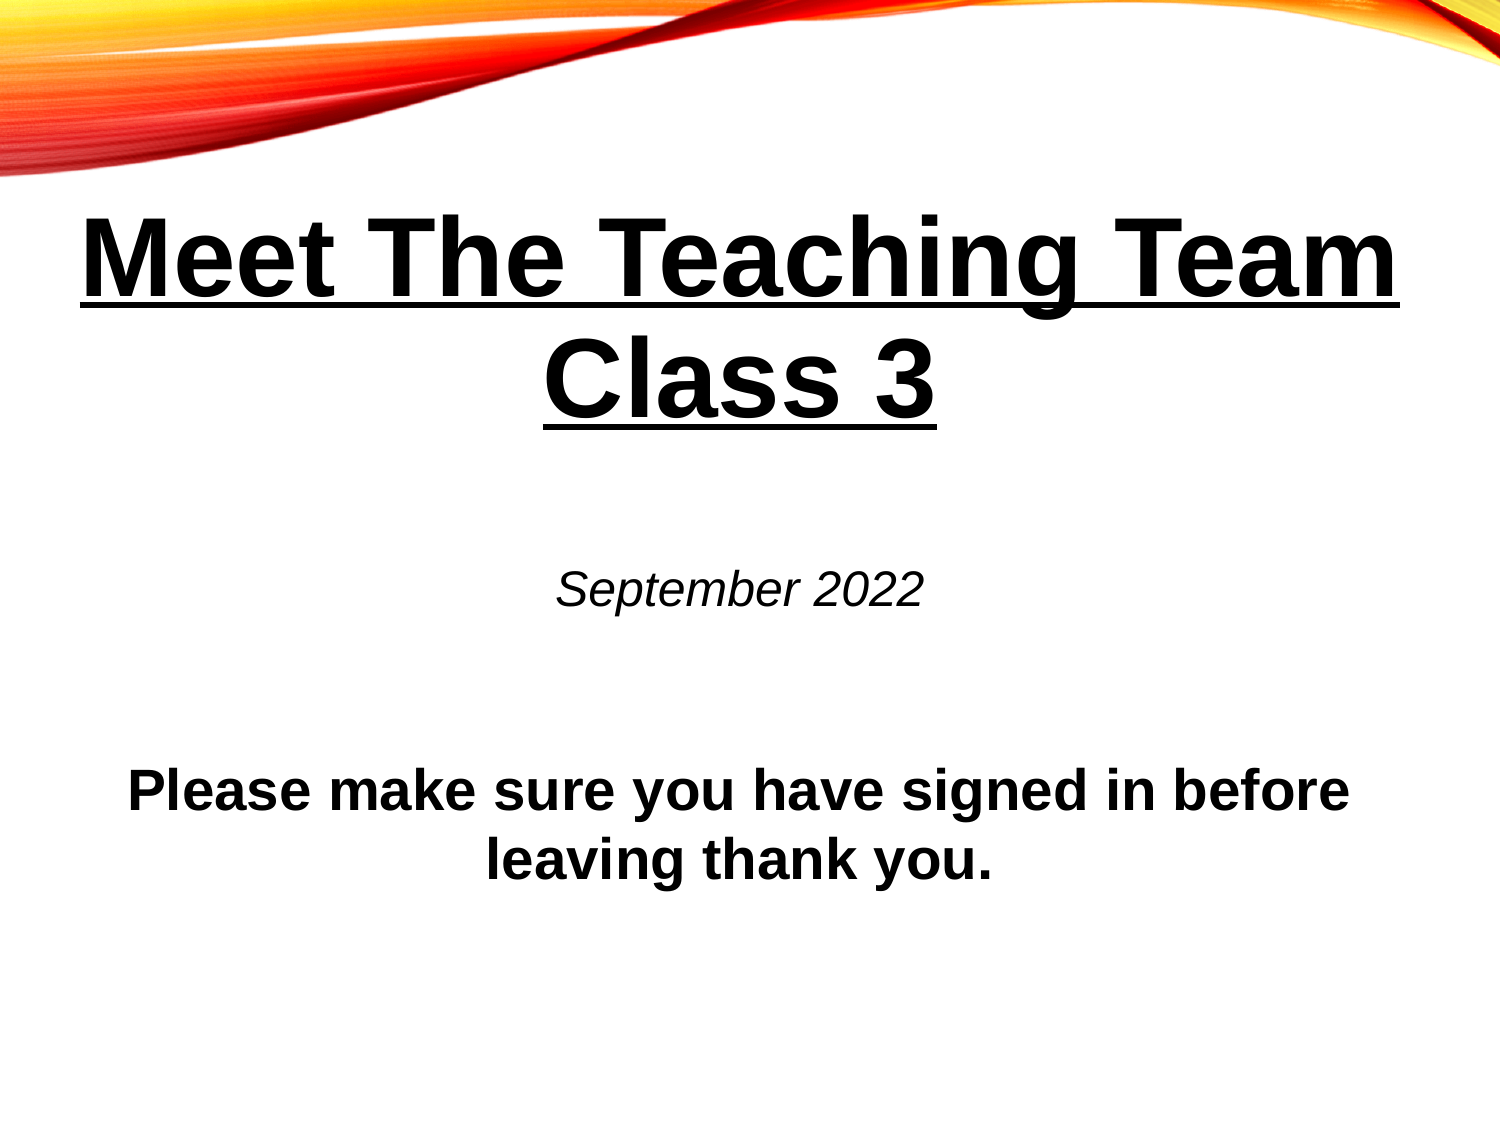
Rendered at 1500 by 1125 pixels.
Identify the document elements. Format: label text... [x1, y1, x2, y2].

picture [0, 0, 1500, 178]
title Meet The Teaching Team Class 3 September 2022 [54, 314, 1425, 502]
text_box Please make sure you have signed in before leaving thank you. [64, 727, 1415, 916]
